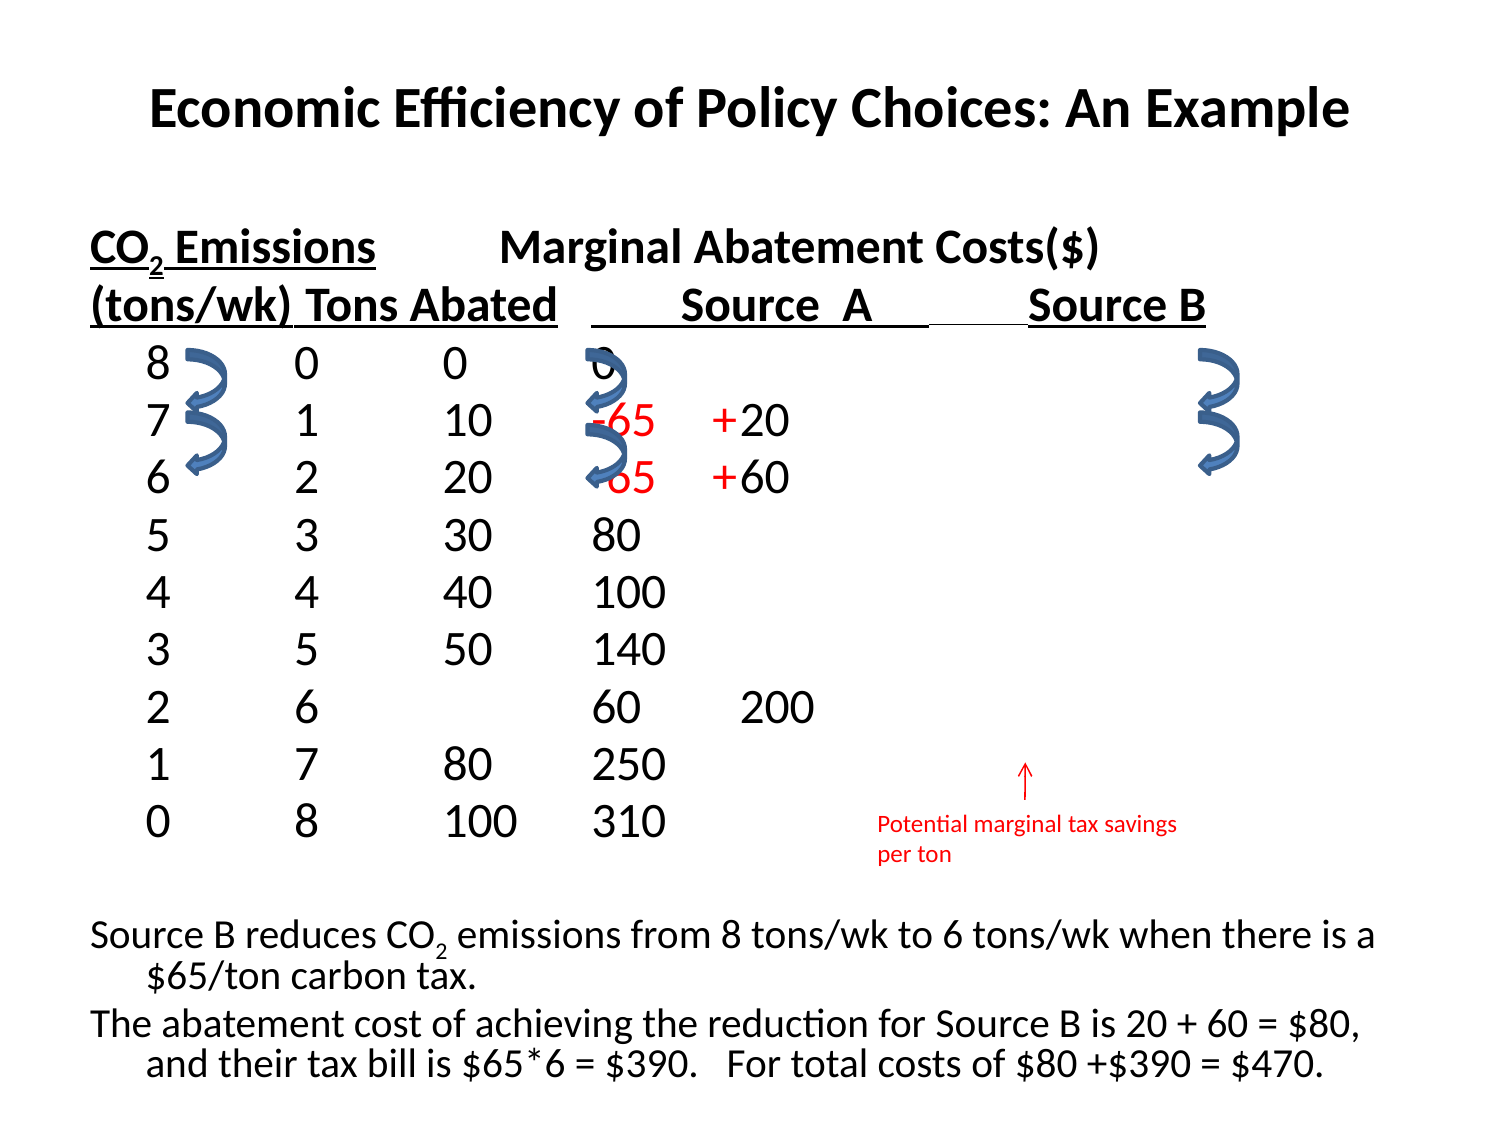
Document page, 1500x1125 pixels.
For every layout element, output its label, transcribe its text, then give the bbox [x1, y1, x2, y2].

text_box [185, 347, 228, 411]
text_box Potential marginal tax savings per ton [862, 799, 1200, 875]
text_box [1197, 410, 1240, 477]
title Economic Efficiency of Policy Choices: An Example [75, 45, 1425, 163]
text_box [585, 422, 628, 489]
list CO2 Emissions Marginal Abatement Costs($) (tons/wk) Tons Abated Source A Source B 8 0 0 0 7 1 10 -65 + 20 6 2 20 -65 + 60 5 3 30 80 4 4 40 100 3 5 50 140 2 6 60 200 1 7 80 250 0 8 100 310 Source B reduces CO2 emissions from 8 tons/wk to 6 tons/wk when there is a $65/ton carbon tax. The abatement cost of achieving the reduction for Source B is 20 + 60 = $80, and their tax bill is $65*6 = $390. For total costs of $80 +$390 = $470. [75, 212, 1425, 1100]
text_box [1197, 347, 1240, 411]
text_box [185, 410, 228, 477]
text_box [585, 347, 628, 414]
